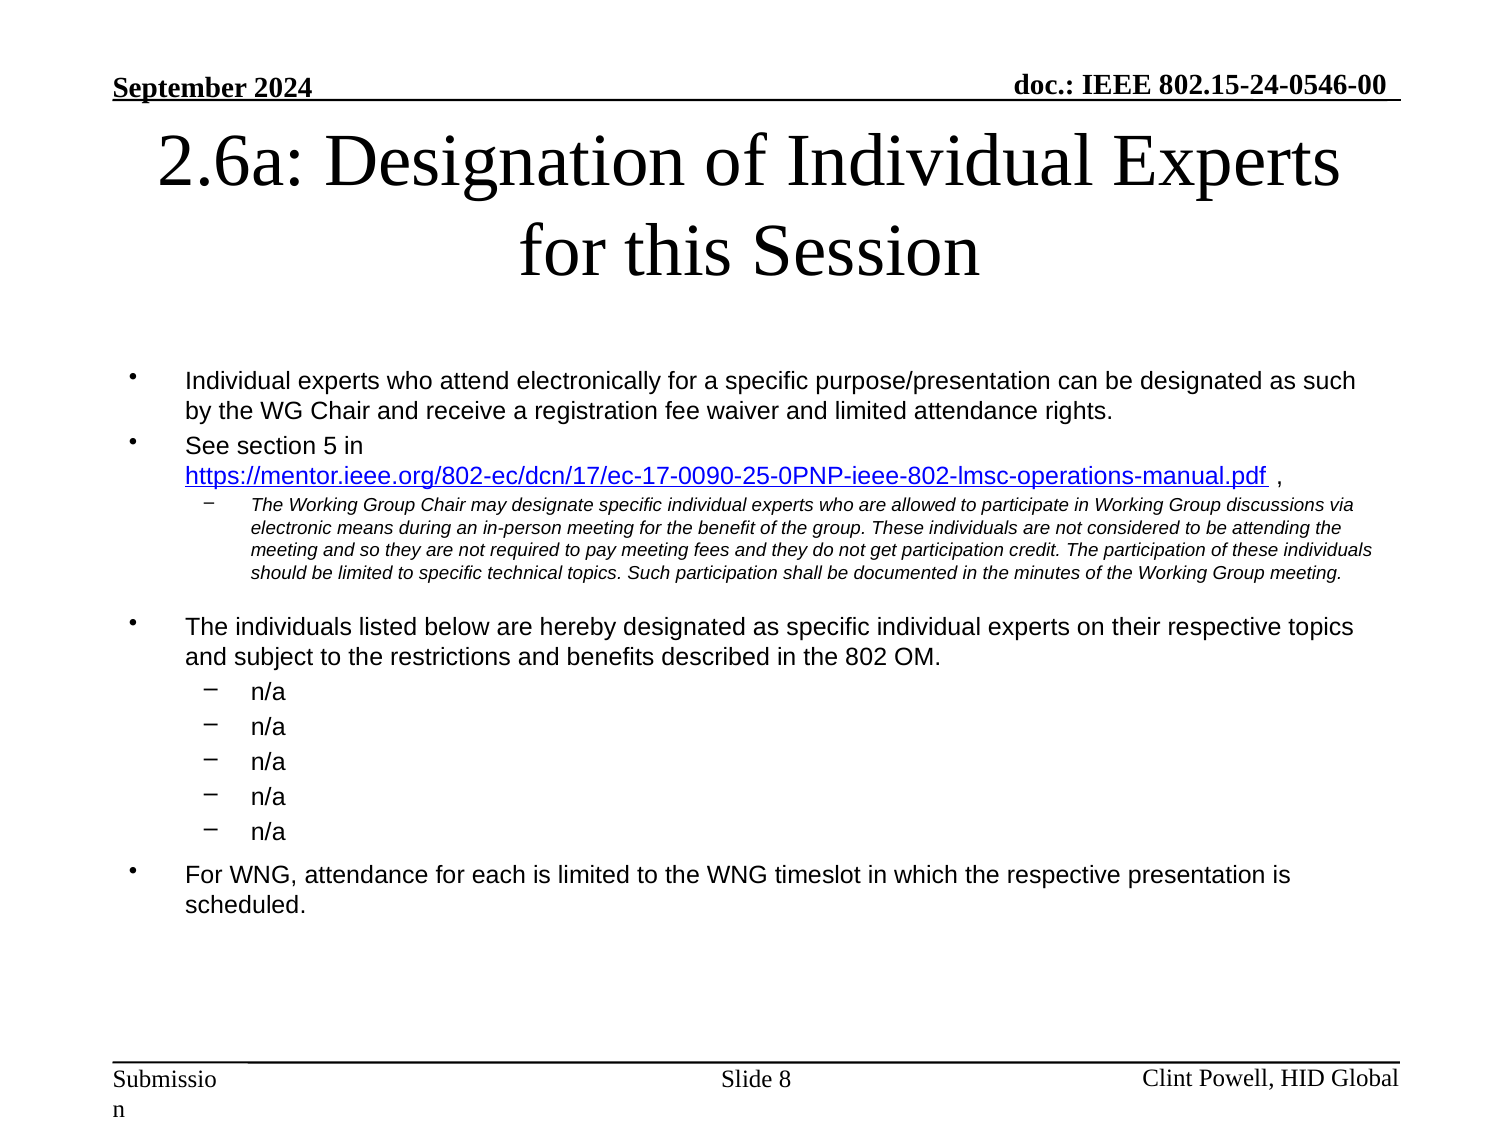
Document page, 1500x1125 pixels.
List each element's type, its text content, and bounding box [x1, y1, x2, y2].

title 2.6a: Designation of Individual Experts for this Session [112, 112, 1388, 288]
slide_number Slide 8 [712, 1062, 800, 1093]
list Individual experts who attend electronically for a specific purpose/presentation can be designated as such by the WG Chair and receive a registration fee waiver and limited attendance rights. See section 5 in https://mentor.ieee.org/802-ec/dcn/17/ec-17-0090-25-0PNP-ieee-802-lmsc-operations-manual.pdf , The Working Group Chair may designate specific individual experts who are allowed to participate in Working Group discussions via electronic means during an in-person meeting for the benefit of the group. These individuals are not considered to be attending the meeting and so they are not required to pay meeting fees and they do not get participation credit. The participation of these individuals should be limited to specific technical topics. Such participation shall be documented in the minutes of the Working Group meeting. The individuals listed below are hereby designated as specific individual experts on their respective topics and subject to the restrictions and benefits described in the 802 OM. n/a n/a n/a n/a n/a For WNG, attendance for each is limited to the WNG timeslot in which the respective presentation is scheduled. [113, 357, 1402, 938]
